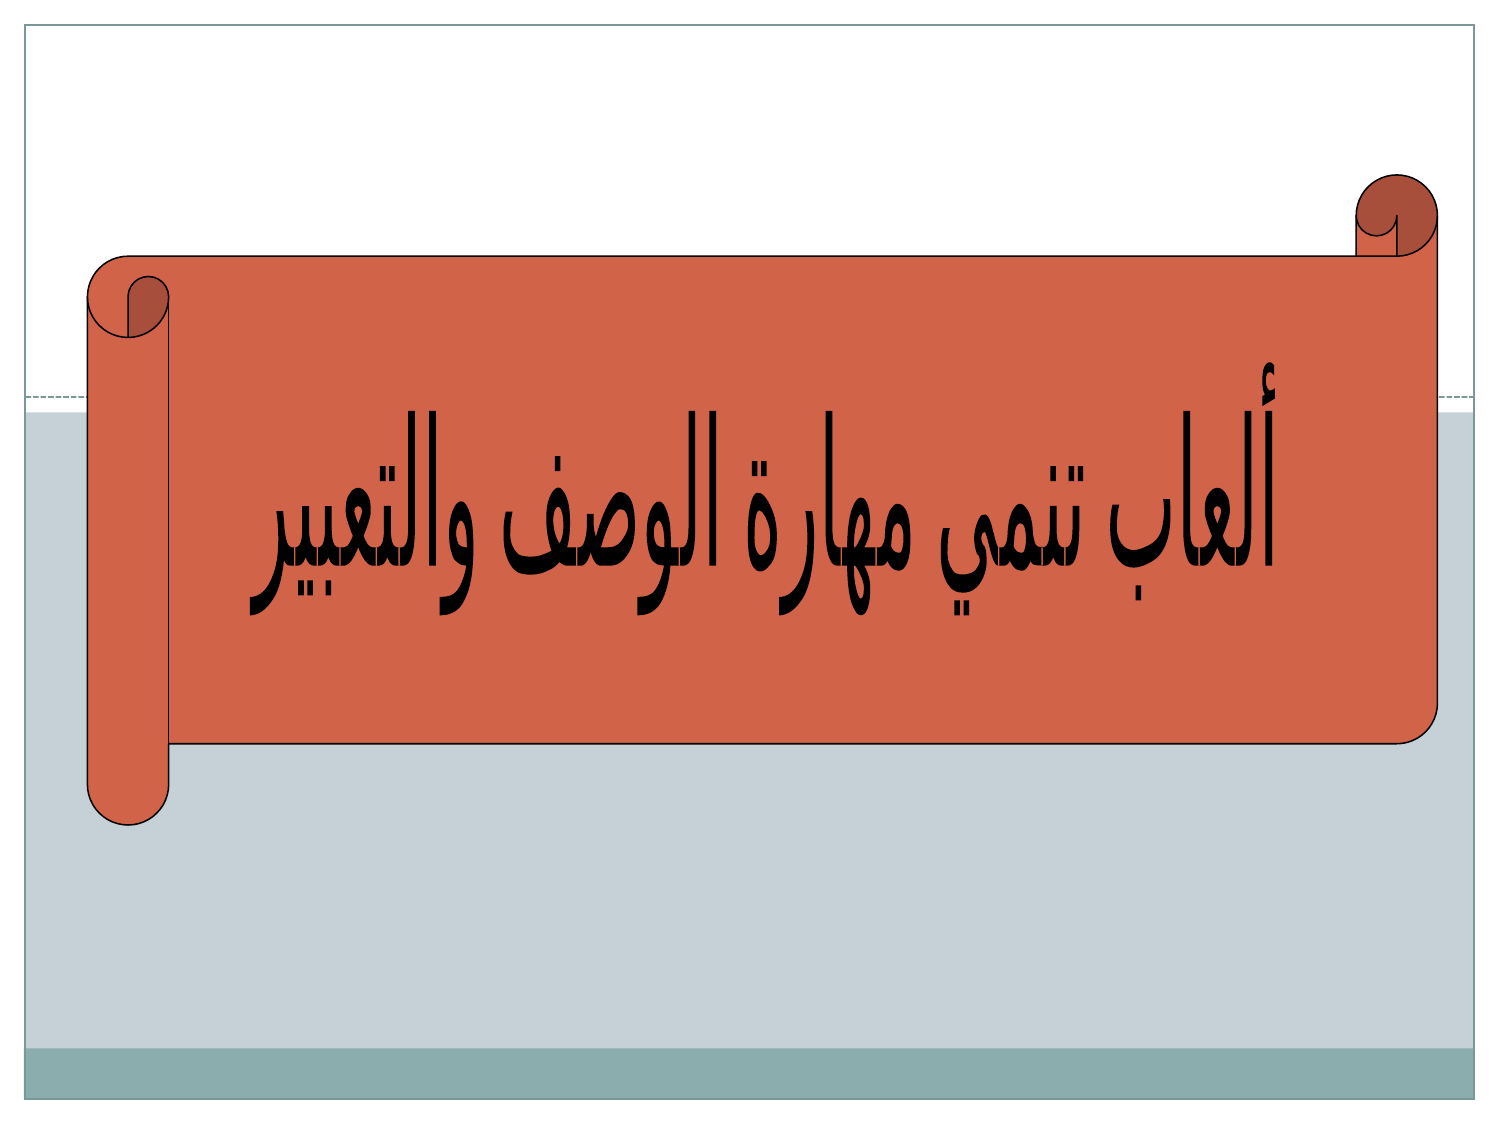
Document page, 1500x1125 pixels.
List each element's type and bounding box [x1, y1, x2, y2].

text_box [87, 174, 1438, 826]
